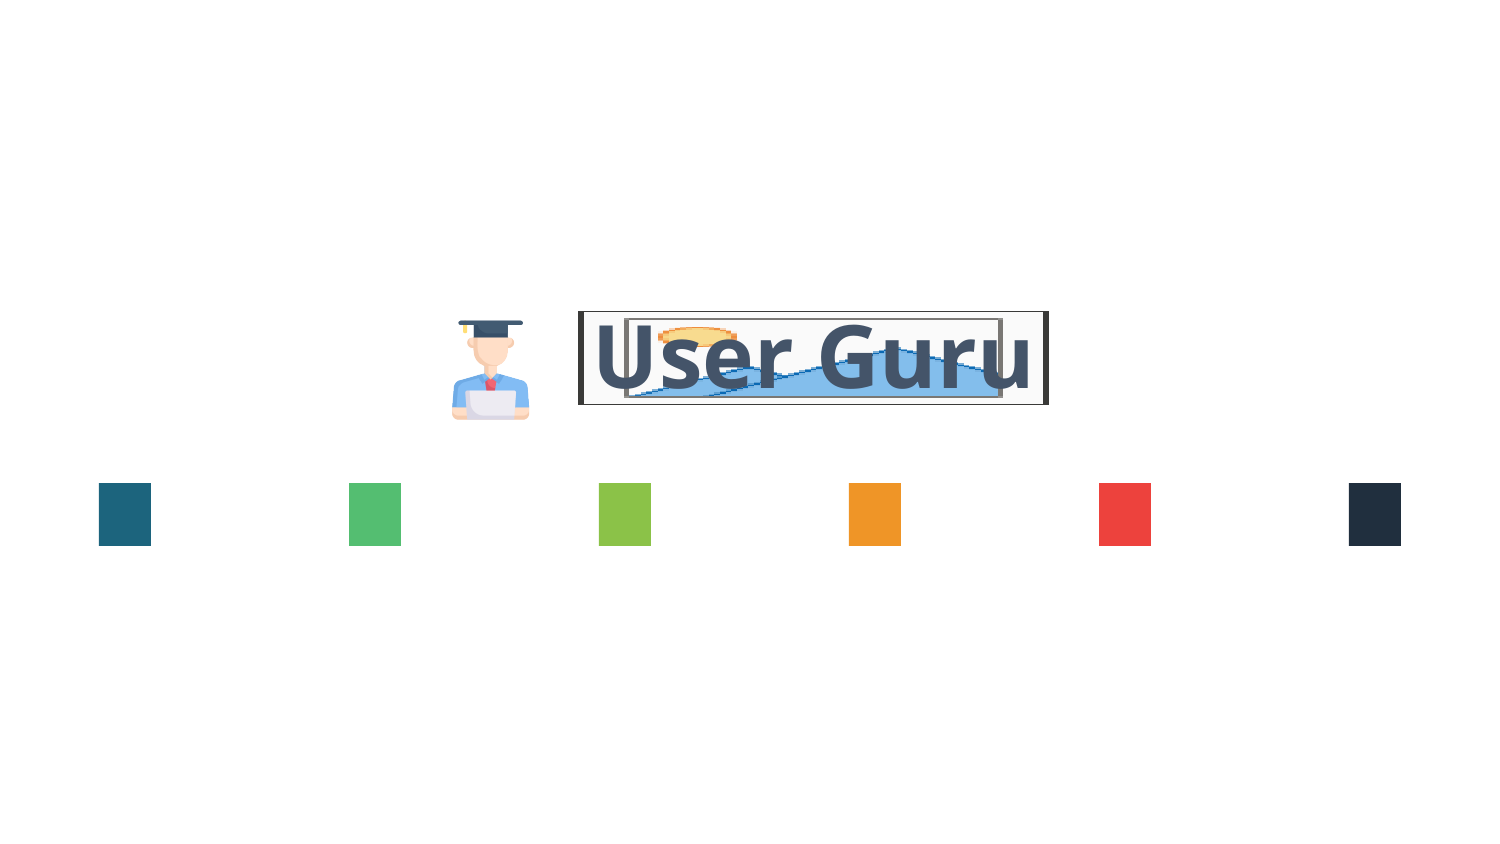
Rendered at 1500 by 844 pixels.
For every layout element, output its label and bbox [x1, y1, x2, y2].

picture [562, 307, 1066, 410]
picture [439, 319, 542, 423]
